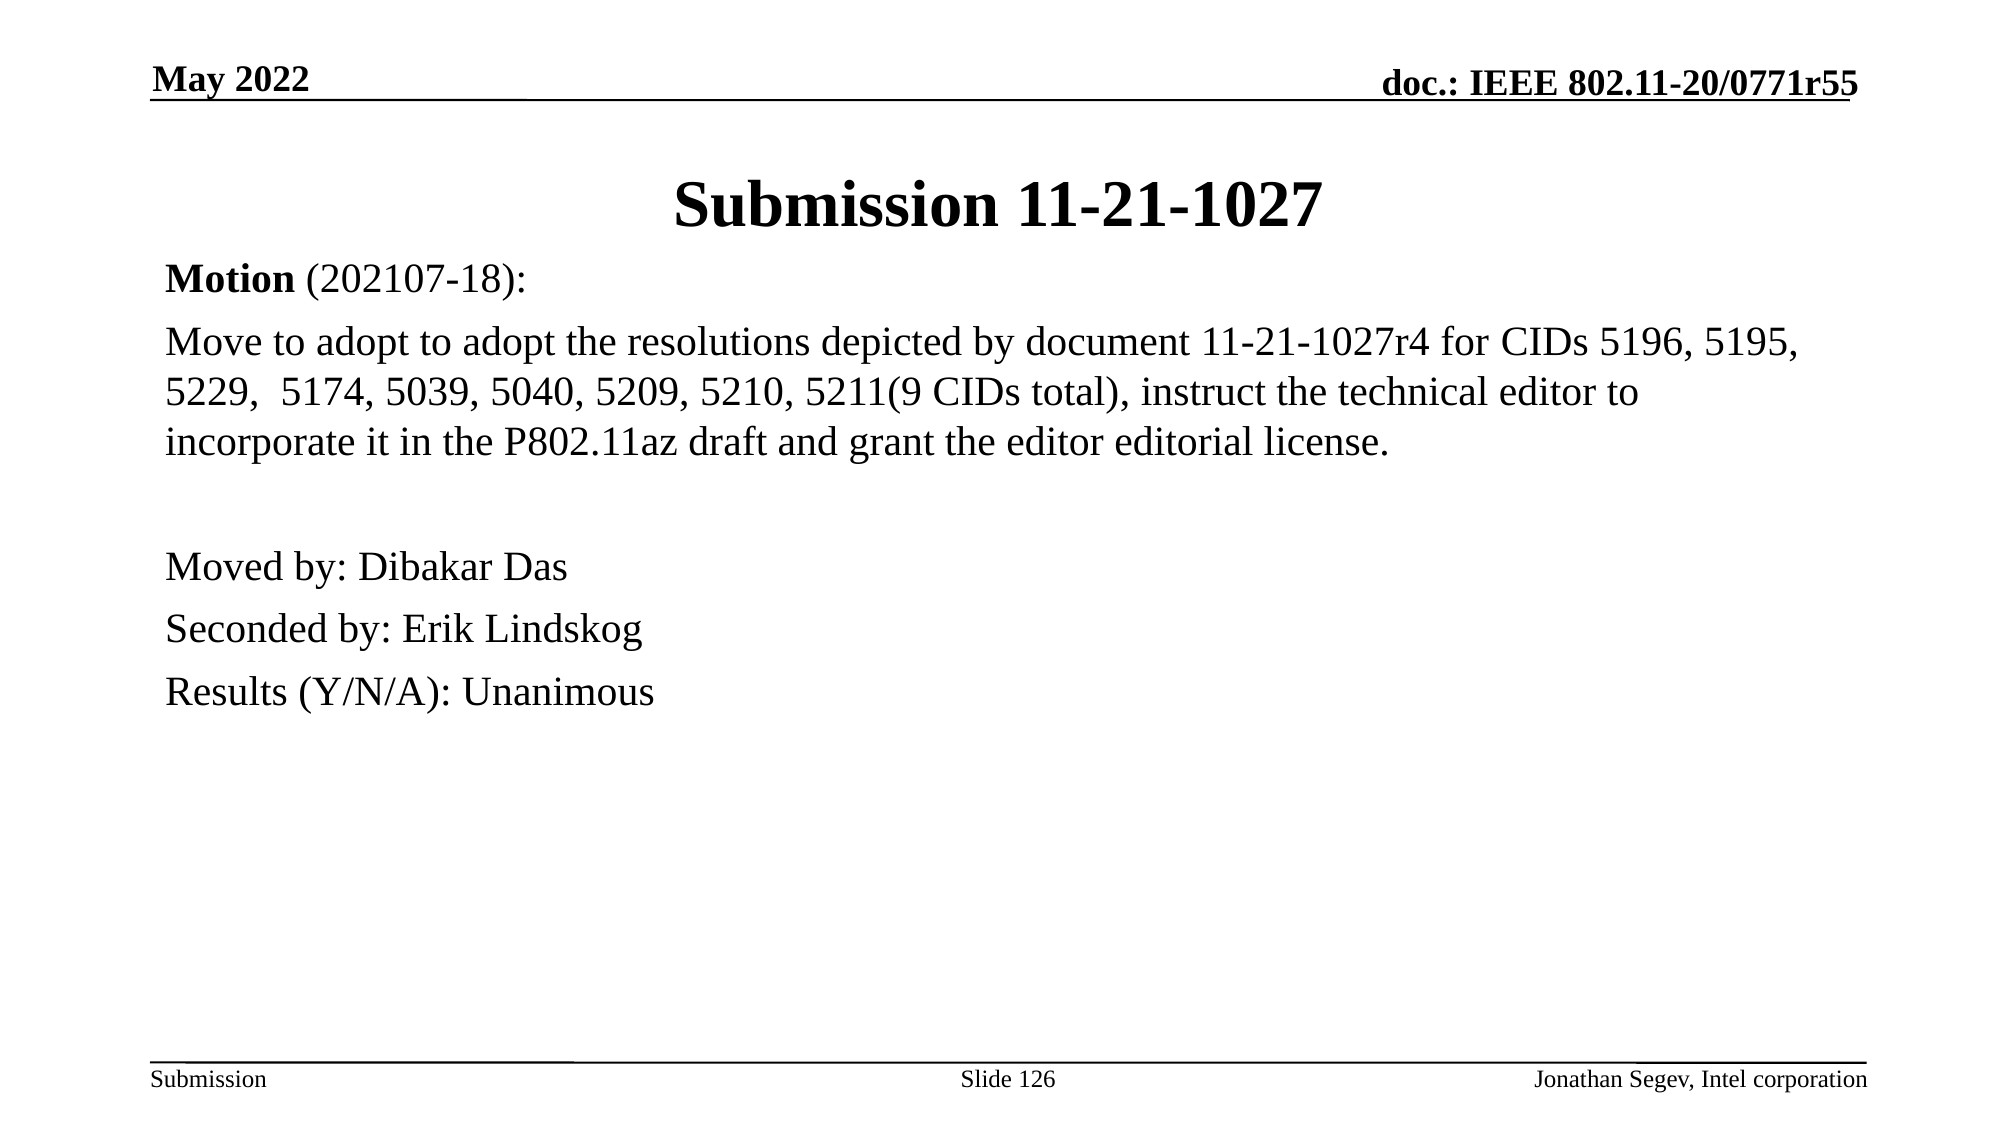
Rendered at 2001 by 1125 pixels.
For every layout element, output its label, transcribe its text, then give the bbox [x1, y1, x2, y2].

title Submission 11-21-1027 [149, 112, 1850, 243]
footer Jonathan Segev, Intel corporation [1171, 1061, 1869, 1093]
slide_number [152, 54, 563, 100]
slide_number Slide 126 [950, 1061, 1067, 1123]
list Motion (202107-18): Move to adopt to adopt the resolutions depicted by document 11-21-1027r4 for CIDs 5196, 5195, 5229, 5174, 5039, 5040, 5209, 5210, 5211(9 CIDs total), instruct the technical editor to incorporate it in the P802.11az draft and grant the editor editorial license. Moved by: Dibakar Das Seconded by: Erik Lindskog Results (Y/N/A): Unanimous [149, 243, 1850, 1000]
